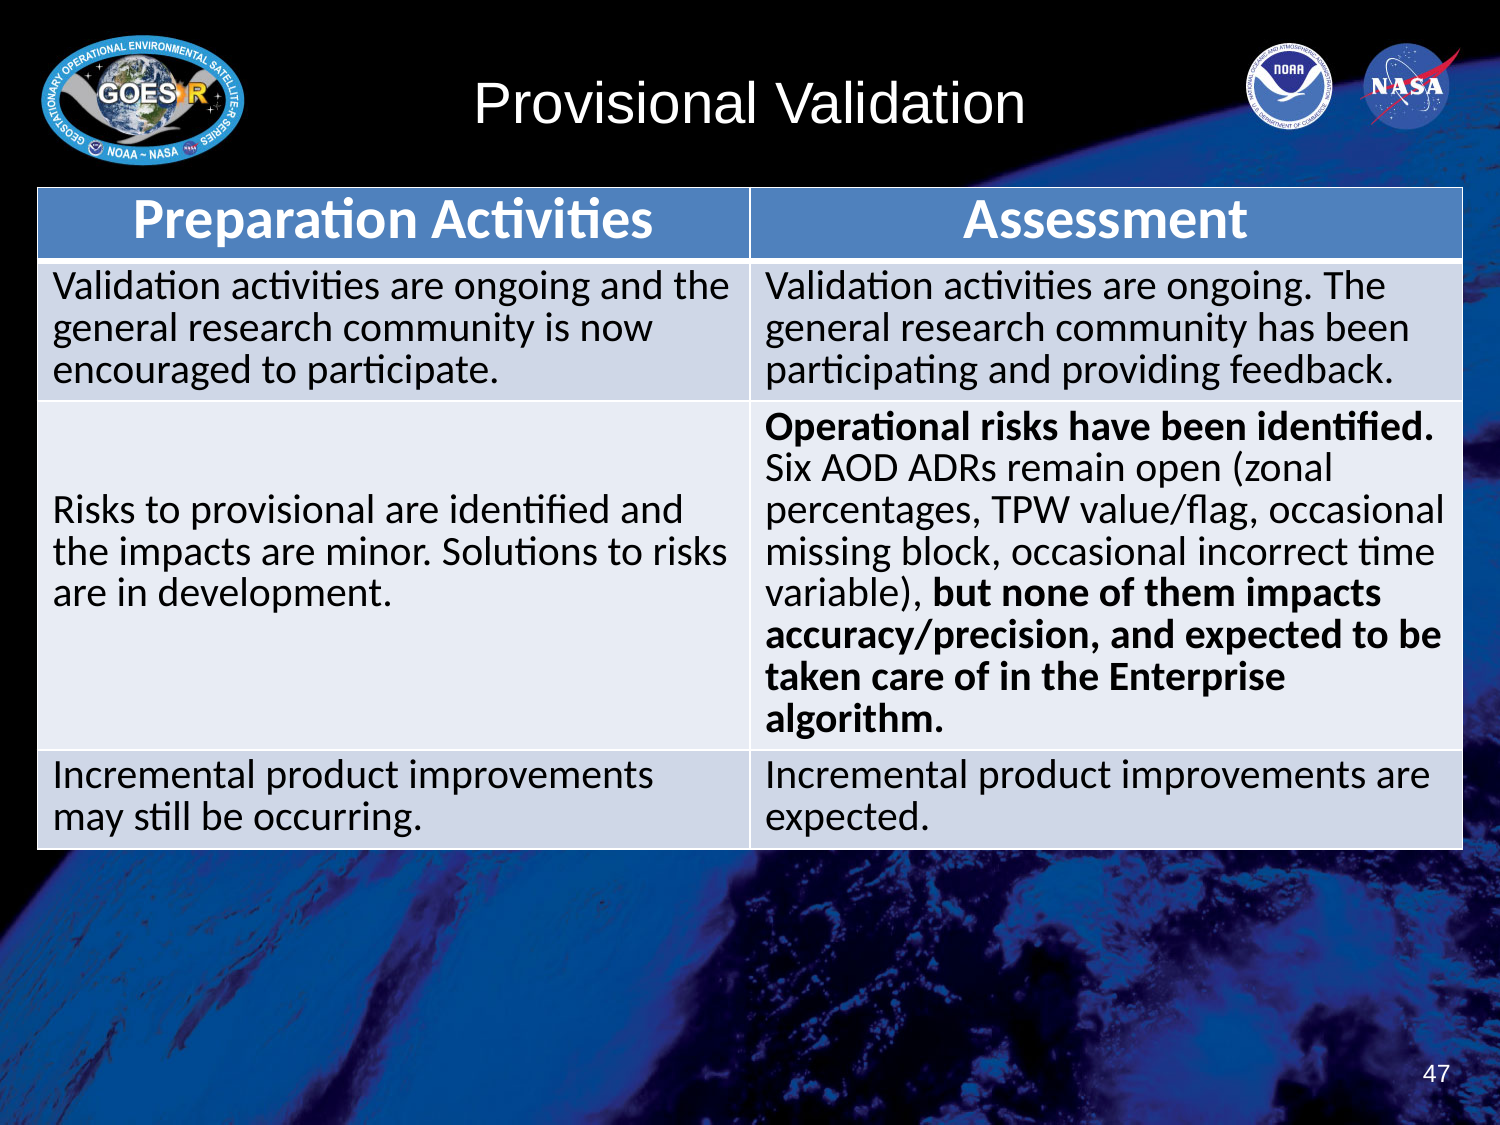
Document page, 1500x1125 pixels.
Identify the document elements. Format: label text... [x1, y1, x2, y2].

table_cell Validation activities are ongoing and the general research community is now encouraged to participate. [38, 264, 749, 400]
table_cell Incremental product improvements are expected. [751, 751, 1462, 848]
table_cell Risks to provisional are identified and the impacts are minor. Solutions to risks are in development. [38, 402, 749, 749]
table_header Preparation Activities [38, 188, 749, 258]
table_header Assessment [751, 188, 1462, 258]
title Provisional Validation [225, 21, 1277, 180]
slide_number 47 [1353, 1042, 1466, 1103]
table_cell Incremental product improvements may still be occurring. [38, 751, 749, 848]
table_cell Operational risks have been identified. Six AOD ADRs remain open (zonal percentages, TPW value/flag, occasional missing block, occasional incorrect time variable), but none of them impacts accuracy/precision, and expected to be taken care of in the Enterprise algorithm. [751, 402, 1462, 749]
picture [0, 0, 1500, 1125]
table_cell Validation activities are ongoing. The general research community has been participating and providing feedback. [751, 264, 1462, 400]
